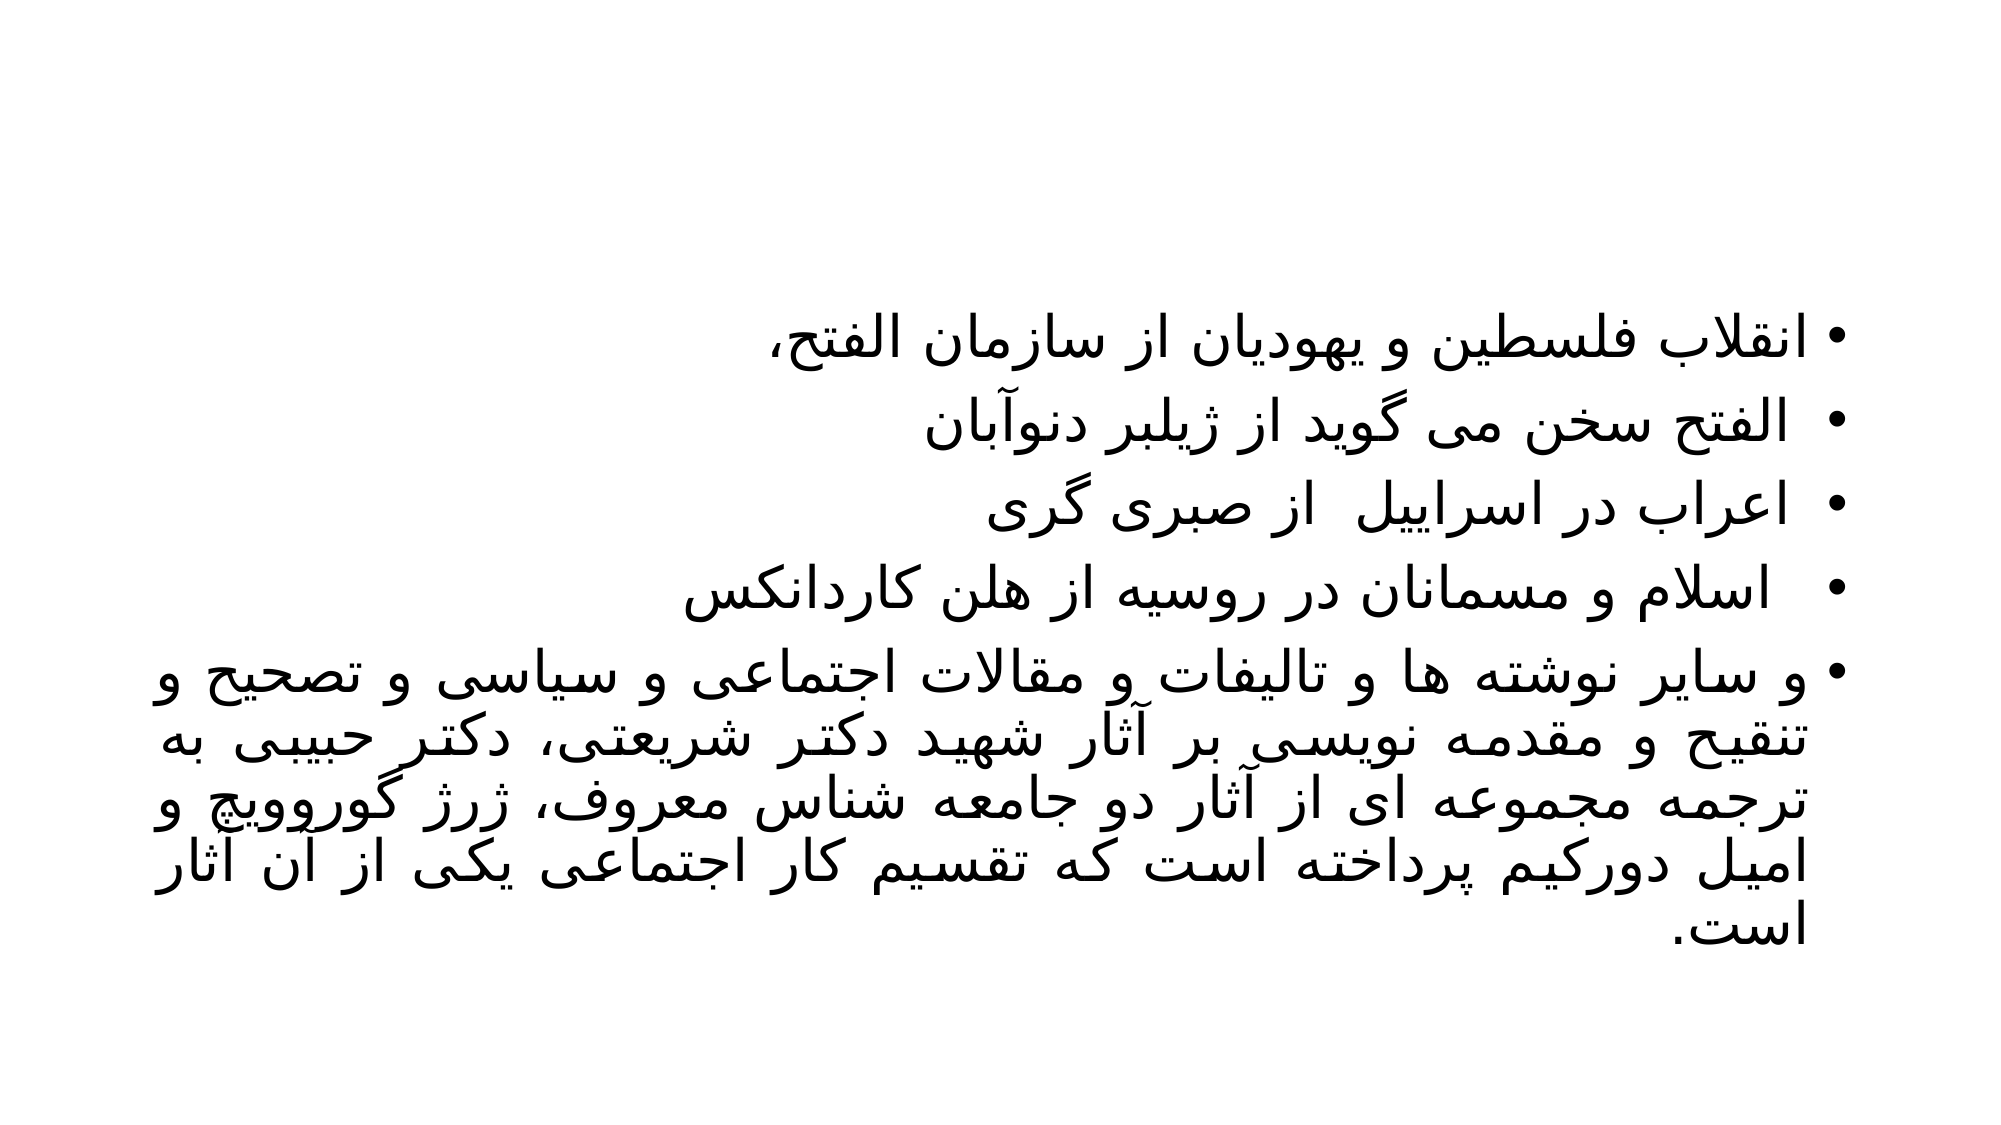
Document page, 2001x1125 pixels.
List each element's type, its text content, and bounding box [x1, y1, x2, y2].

list انقلاب فلسطین و یهودیان از سازمان الفتح، الفتح سخن می گوید از ژیلبر دنوآبان اعراب در اسراییل از صبری گری اسلام و مسمانان در روسیه از هلن کاردانکس و سایر نوشته ها و تالیفات و مقالات اجتماعی و سیاسی و تصحیح و تنقیح و مقدمه نویسی بر آثار شهید دکتر شریعتی، دکتر حبیبی به ترجمه مجموعه ای از آثار دو جامعه شناس معروف، ژرژ گوروویچ و امیل دورکیم پرداخته است که تقسیم کار اجتماعی یکی از آن آثار است. [137, 299, 1863, 1014]
